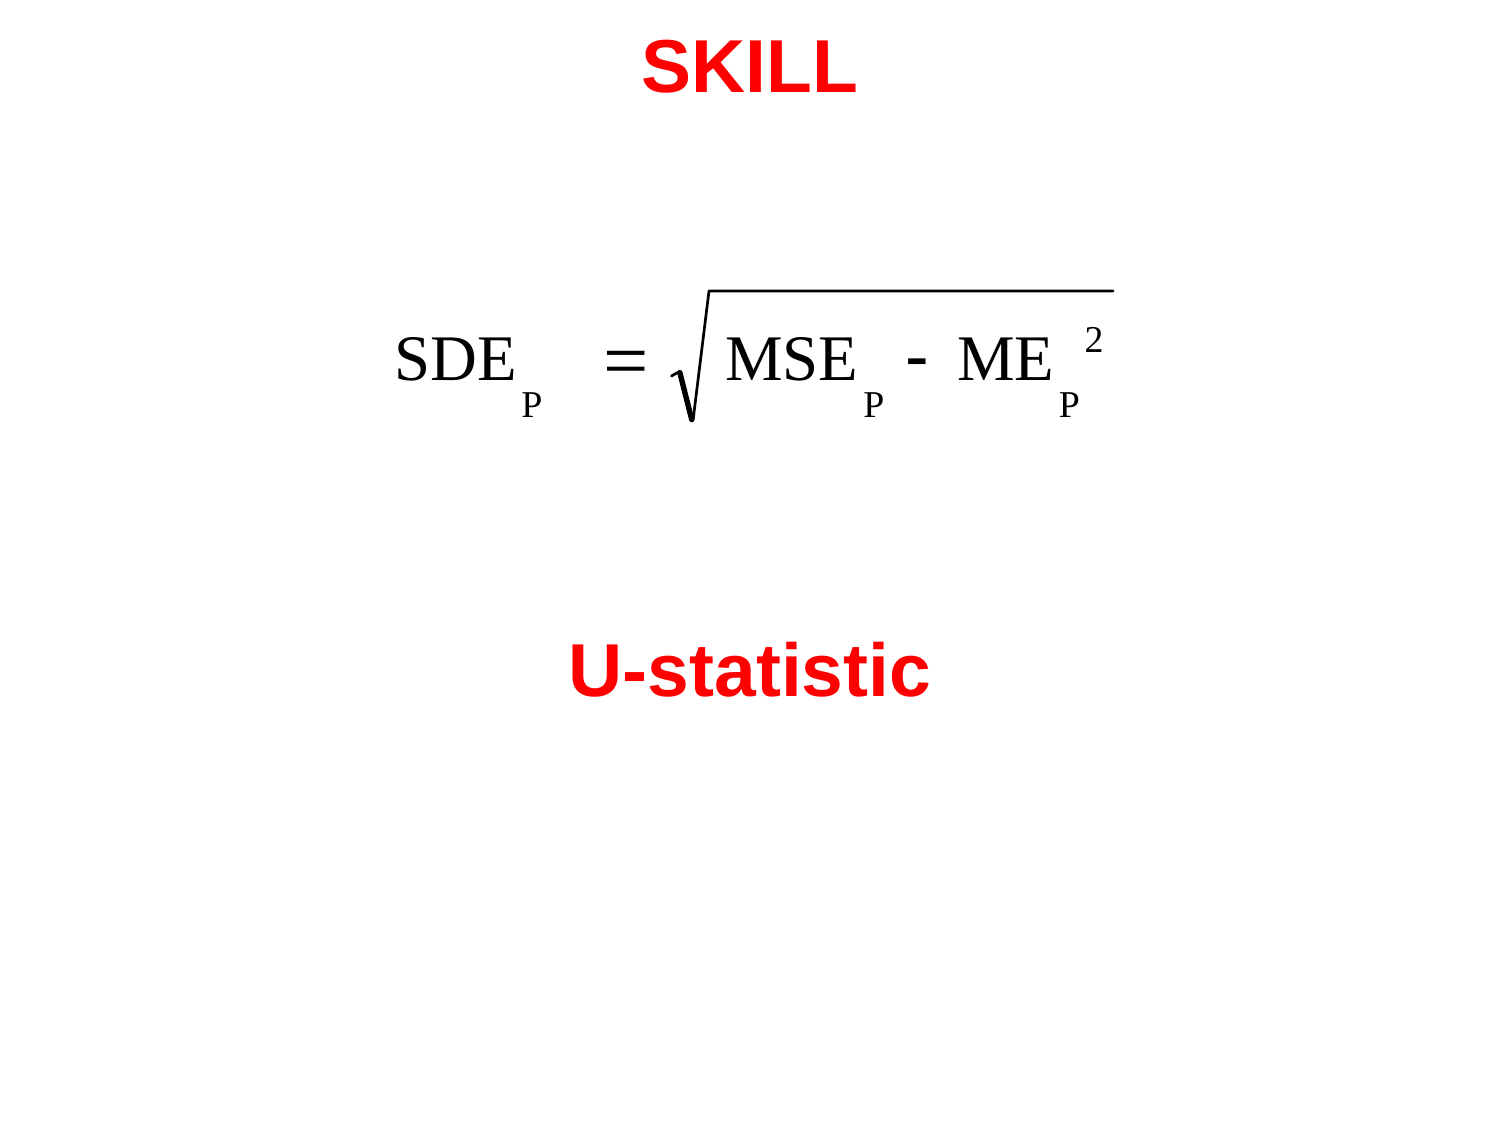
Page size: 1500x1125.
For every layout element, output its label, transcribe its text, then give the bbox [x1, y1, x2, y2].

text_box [387, 249, 1160, 462]
text_box U-statistic [0, 613, 1500, 719]
text_box SKILL [0, 19, 1500, 111]
